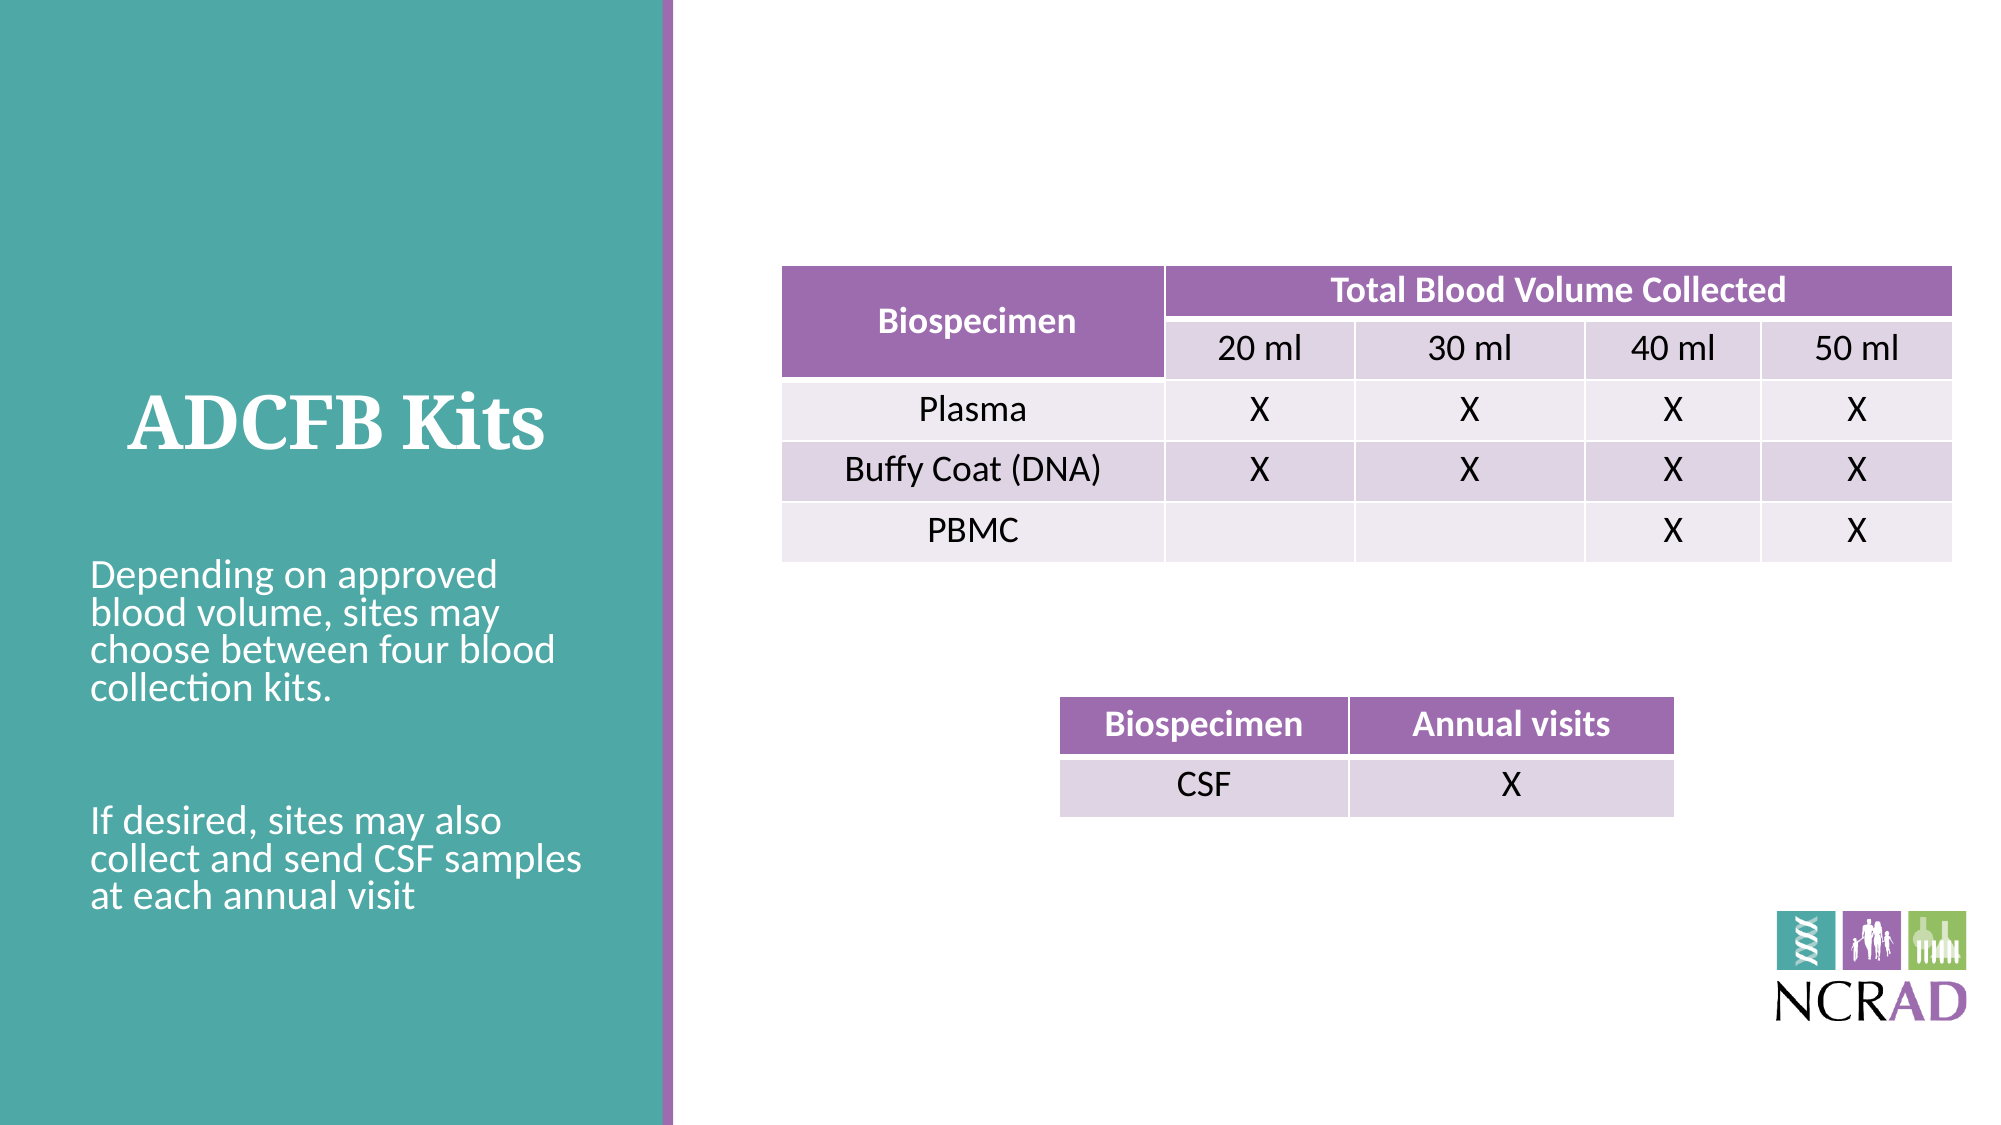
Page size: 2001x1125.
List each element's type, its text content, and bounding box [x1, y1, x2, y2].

table_cell X [1762, 381, 1952, 440]
table_cell [1166, 503, 1354, 562]
table_cell Plasma [782, 383, 1164, 440]
table_cell X [1356, 442, 1584, 501]
table_cell X [1166, 442, 1354, 501]
table_header Biospecimen [782, 266, 1164, 377]
table_cell 20 ml [1166, 322, 1354, 379]
table_cell X [1762, 503, 1952, 562]
table_cell X [1586, 442, 1760, 501]
table_cell X [1166, 381, 1354, 440]
table_header Biospecimen [1060, 697, 1348, 754]
title ADCFB Kits [75, 97, 600, 473]
table_header Annual visits [1350, 697, 1674, 754]
table_header Total Blood Volume Collected [1166, 266, 1952, 316]
table_cell X [1762, 442, 1952, 501]
table_cell X [1586, 381, 1760, 440]
list Depending on approved blood volume, sites may choose between four blood collection kits. If desired, sites may also collect and send CSF samples at each annual visit [75, 479, 600, 1035]
table_cell X [1586, 503, 1760, 562]
table_cell X [1350, 760, 1674, 817]
table_cell PBMC [782, 503, 1164, 562]
table_cell X [1356, 381, 1584, 440]
table_cell 40 ml [1586, 322, 1760, 379]
table_cell [1356, 503, 1584, 562]
table_cell Buffy Coat (DNA) [782, 442, 1164, 501]
picture [1776, 911, 1967, 1021]
table_cell 50 ml [1762, 322, 1952, 379]
table_cell 30 ml [1356, 322, 1584, 379]
table_cell CSF [1060, 760, 1348, 817]
